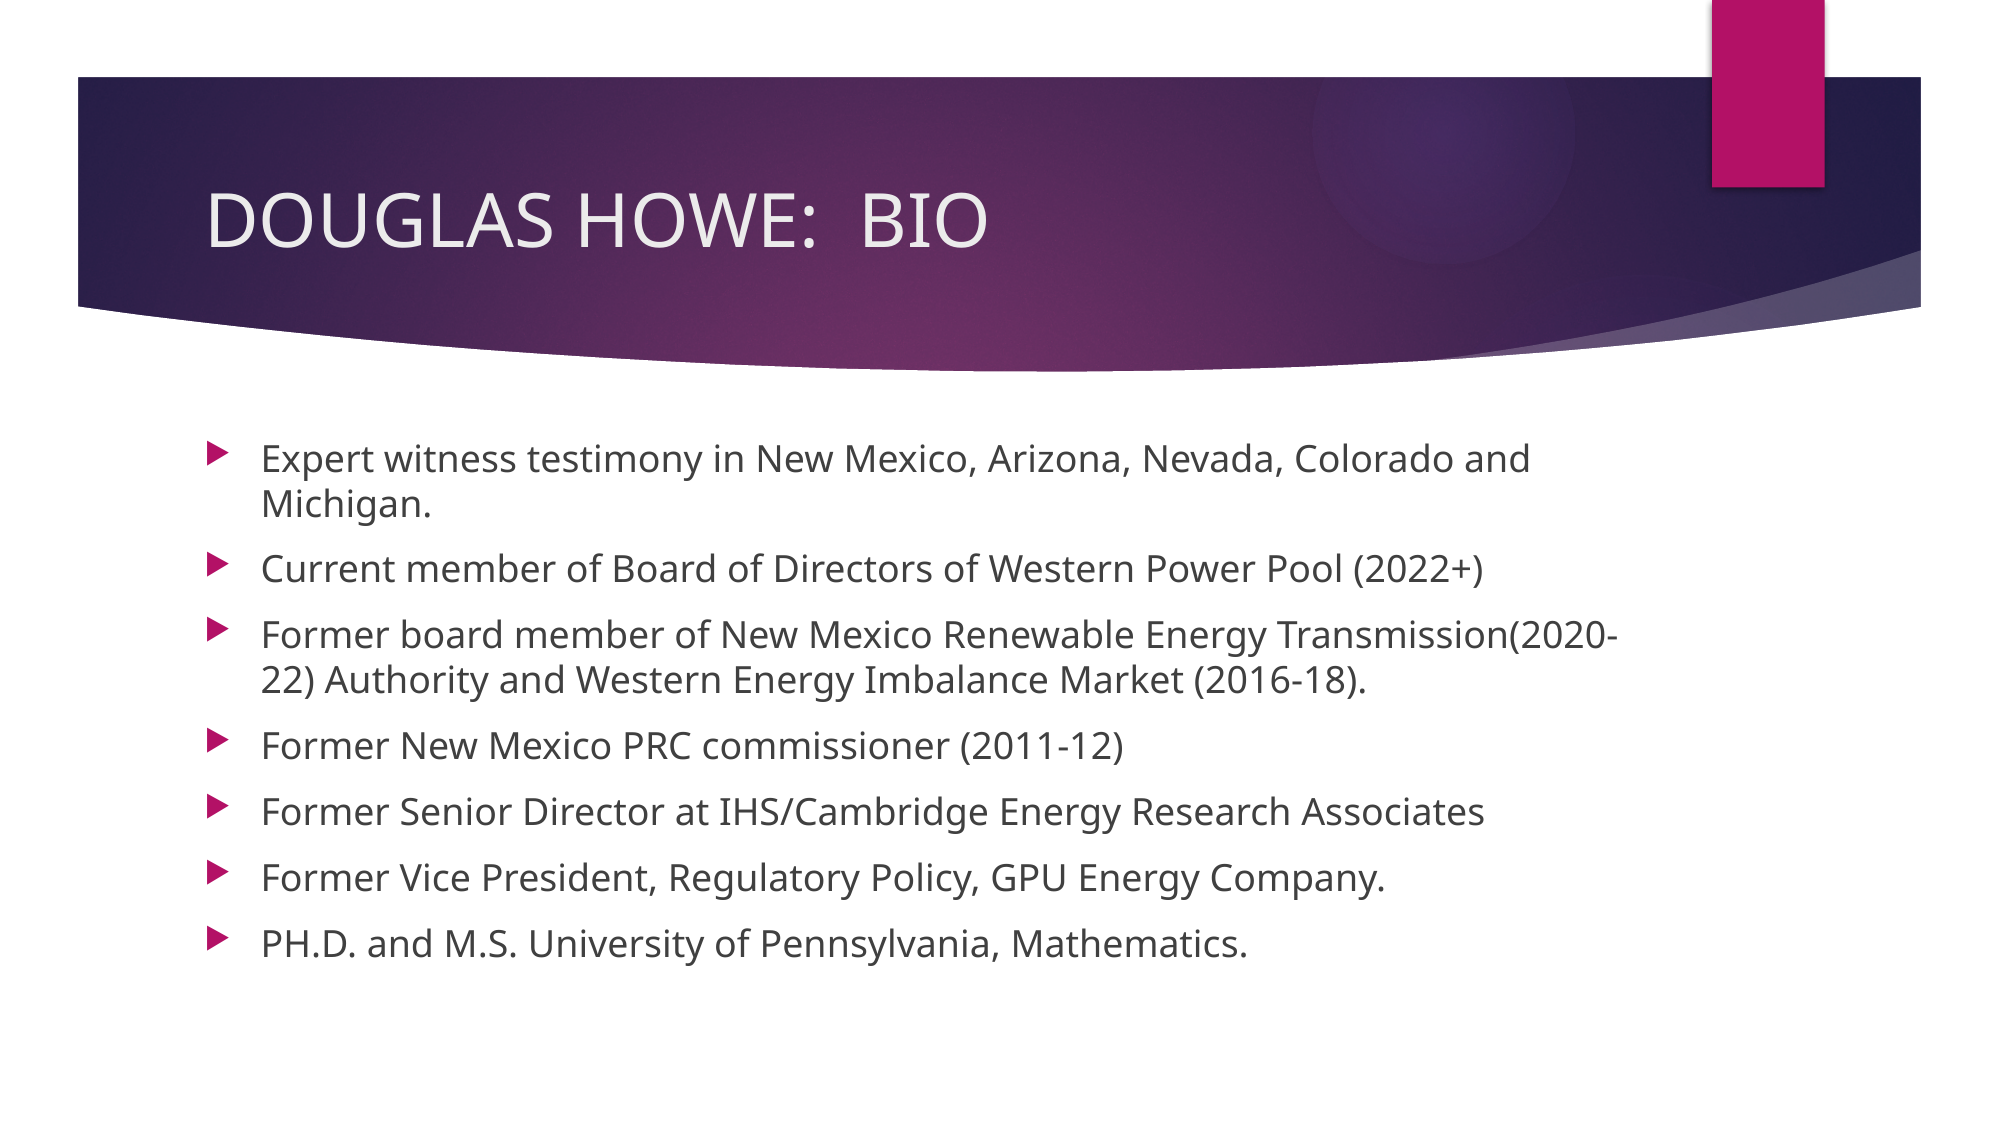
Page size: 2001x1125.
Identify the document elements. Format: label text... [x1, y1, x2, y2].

title DOUGLAS HOWE: BIO [189, 159, 1627, 276]
list Expert witness testimony in New Mexico, Arizona, Nevada, Colorado and Michigan. Current member of Board of Directors of Western Power Pool (2022+) Former board member of New Mexico Renewable Energy Transmission(2020-22) Authority and Western Energy Imbalance Market (2016-18). Former New Mexico PRC commissioner (2011-12) Former Senior Director at IHS/Cambridge Energy Research Associates Former Vice President, Regulatory Policy, GPU Energy Company. PH.D. and M.S. University of Pennsylvania, Mathematics. [189, 427, 1638, 988]
